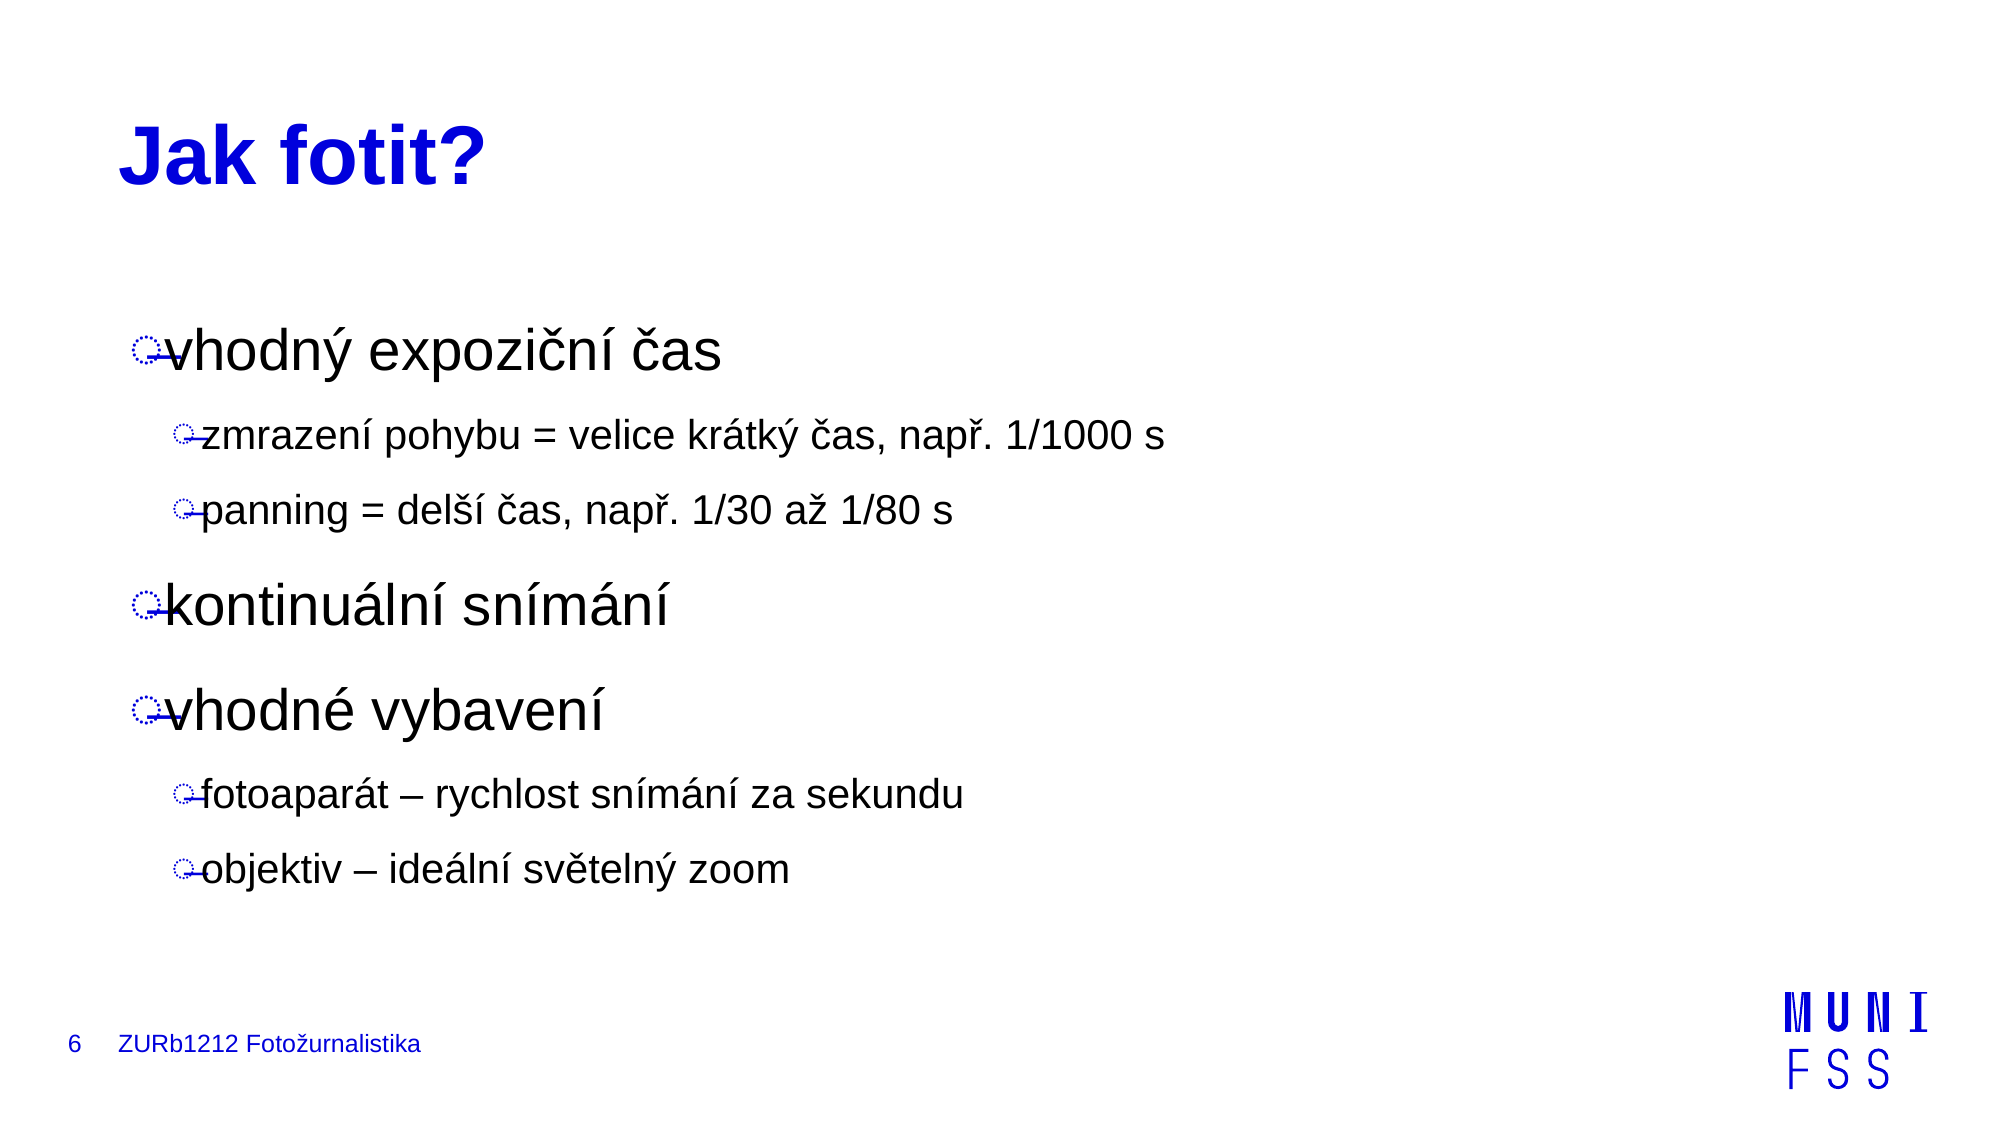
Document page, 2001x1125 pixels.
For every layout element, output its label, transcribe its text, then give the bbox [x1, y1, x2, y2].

slide_number 6 [67, 1021, 110, 1063]
title Jak fotit? [118, 118, 1883, 193]
footer ZURb1212 Fotožurnalistika [118, 1021, 1418, 1063]
list vhodný expoziční čas zmrazení pohybu = velice krátký čas, např. 1/1000 s panning = delší čas, např. 1/30 až 1/80 s kontinuální snímání vhodné vybavení fotoaparát – rychlost snímání za sekundu objektiv – ideální světelný zoom [118, 277, 1883, 957]
